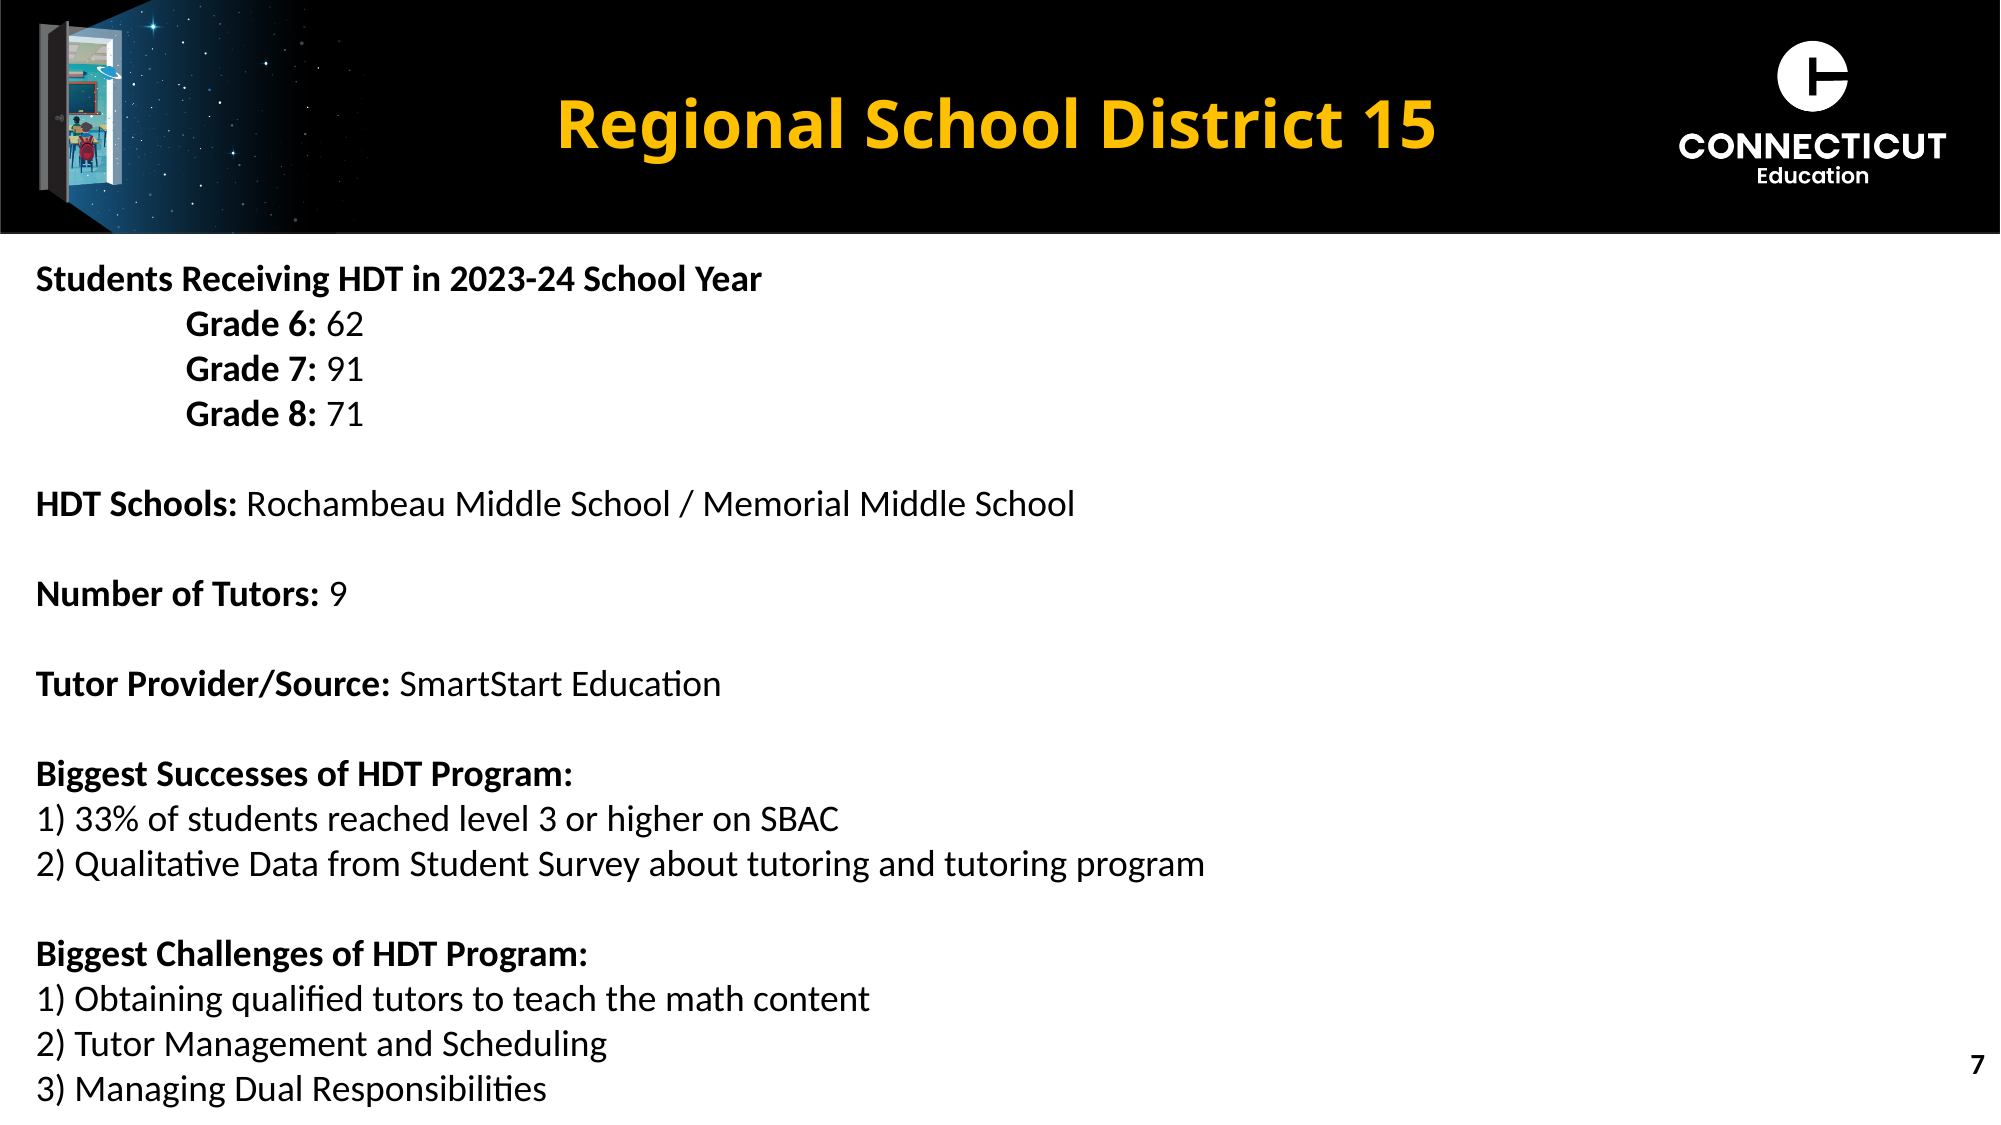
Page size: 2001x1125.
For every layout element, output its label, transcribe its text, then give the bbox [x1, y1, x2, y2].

title Regional School District 15 [381, 59, 1613, 195]
slide_number 7 [1911, 1037, 2000, 1096]
picture [0, 0, 2000, 234]
text_box Students Receiving HDT in 2023-24 School Year Grade 6: 62 Grade 7: 91 Grade 8: 71 HDT Schools: Rochambeau Middle School / Memorial Middle School Number of Tutors: 9 Tutor Provider/Source: SmartStart Education Biggest Successes of HDT Program: 1) 33% of students reached level 3 or higher on SBAC 2) Qualitative Data from Student Survey about tutoring and tutoring program Biggest Challenges of HDT Program: 1) Obtaining qualified tutors to teach the math content 2) Tutor Management and Scheduling 3) Managing Dual Responsibilities [21, 246, 1827, 1125]
